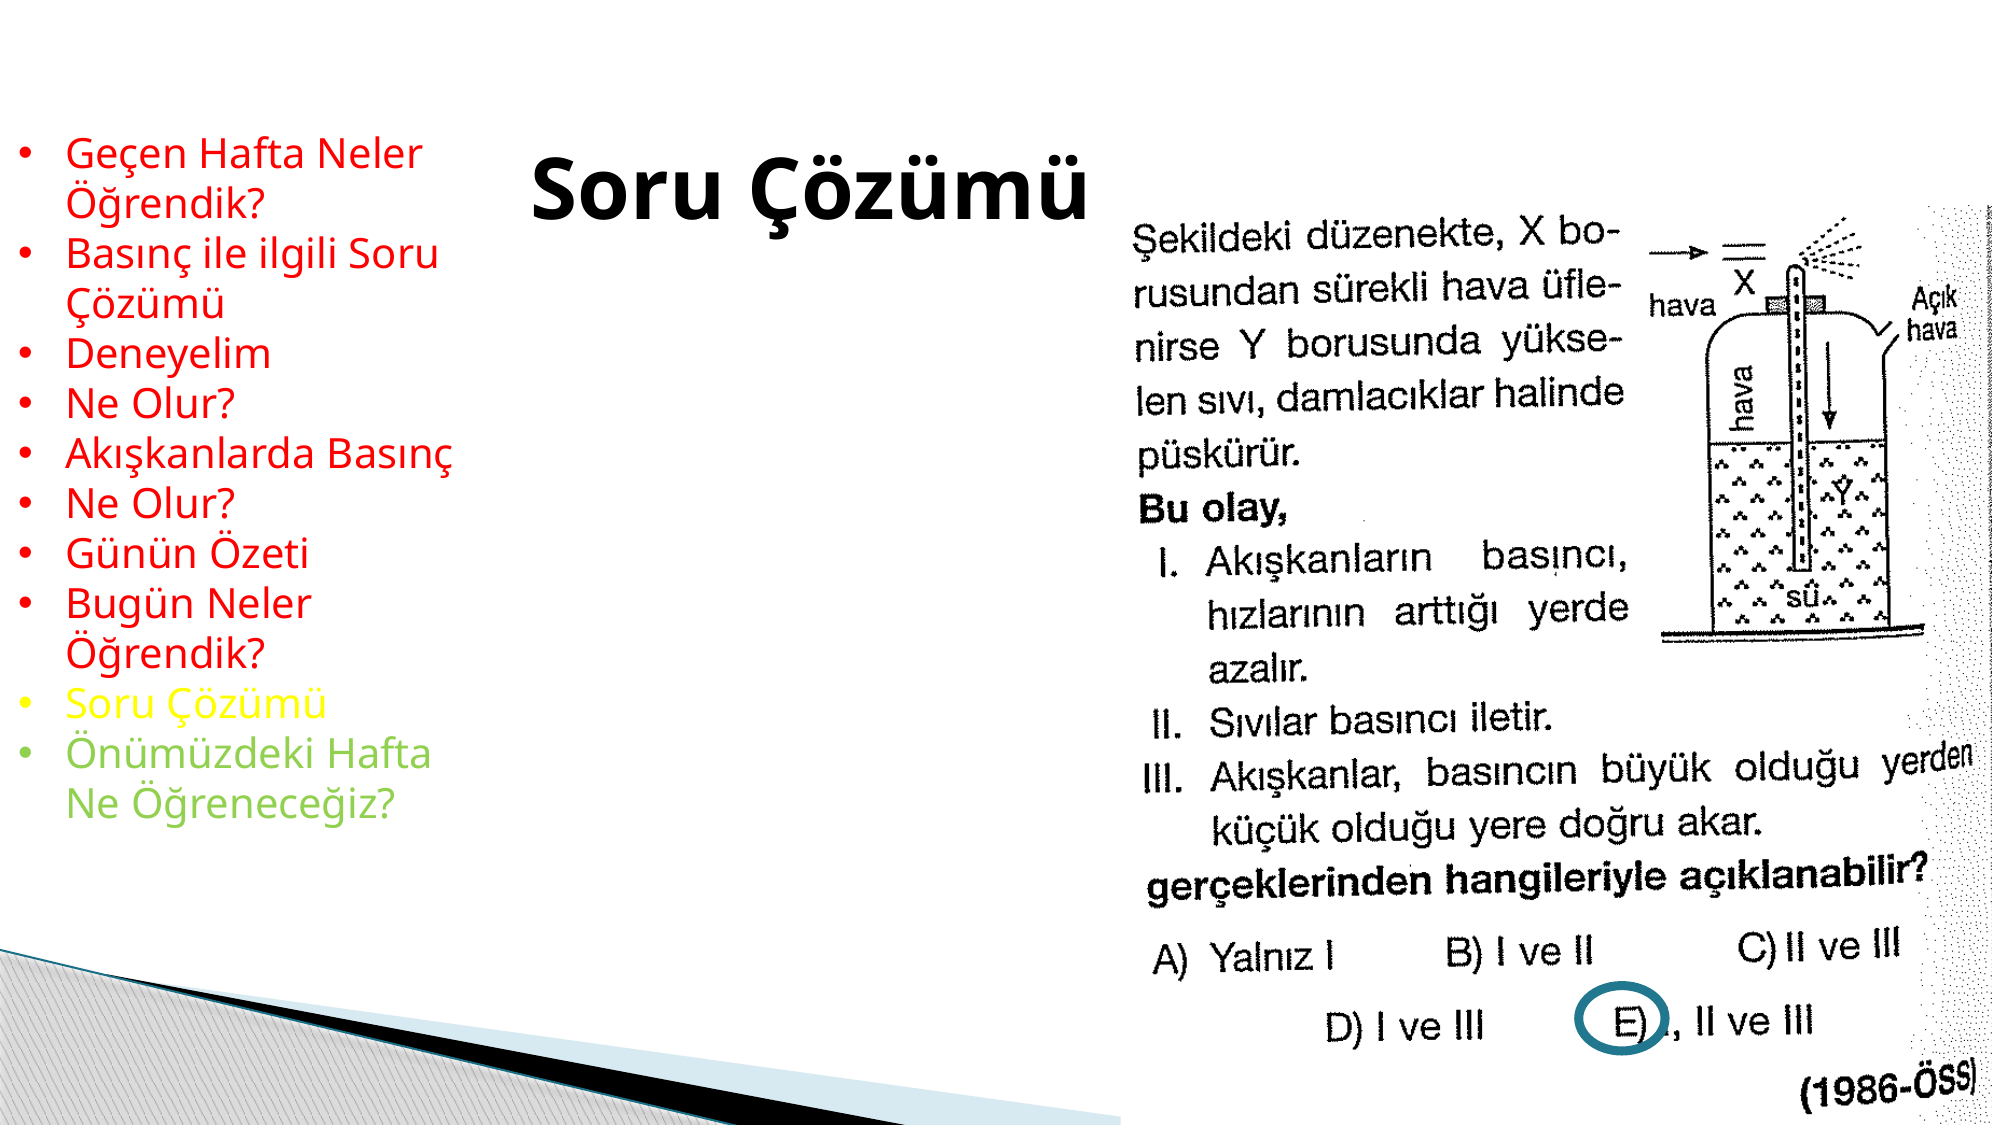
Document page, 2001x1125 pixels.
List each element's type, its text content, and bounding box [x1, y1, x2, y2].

text_box Geçen Hafta Neler Öğrendik? Basınç ile ilgili Soru Çözümü Deneyelim Ne Olur? Akışkanlarda Basınç Ne Olur? Günün Özeti Bugün Neler Öğrendik? Soru Çözümü Önümüzdeki Hafta Ne Öğreneceğiz? [3, 119, 511, 835]
title Soru Çözümü [515, 91, 1803, 279]
picture [1120, 204, 1993, 1125]
